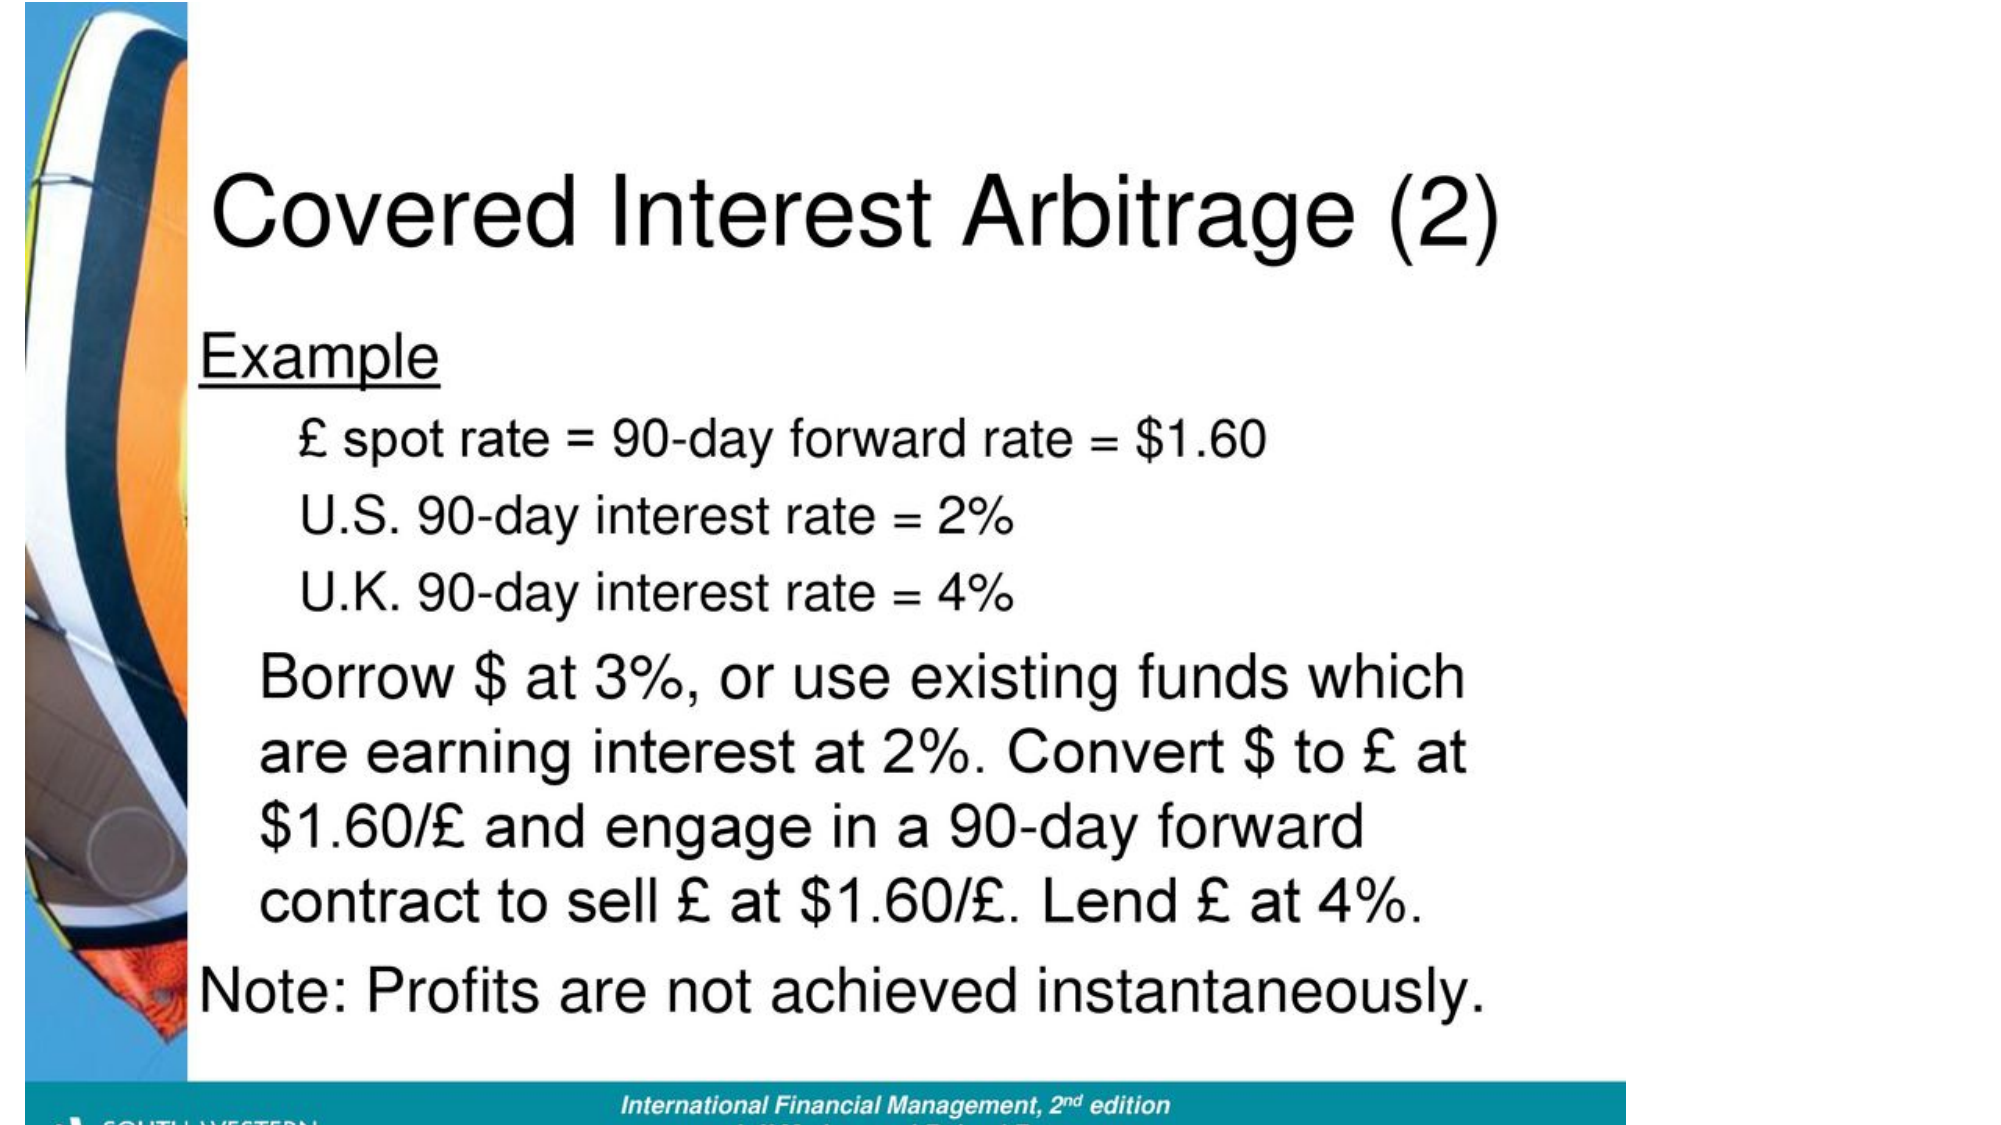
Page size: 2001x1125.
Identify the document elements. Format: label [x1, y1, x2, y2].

picture [25, 2, 1626, 1125]
